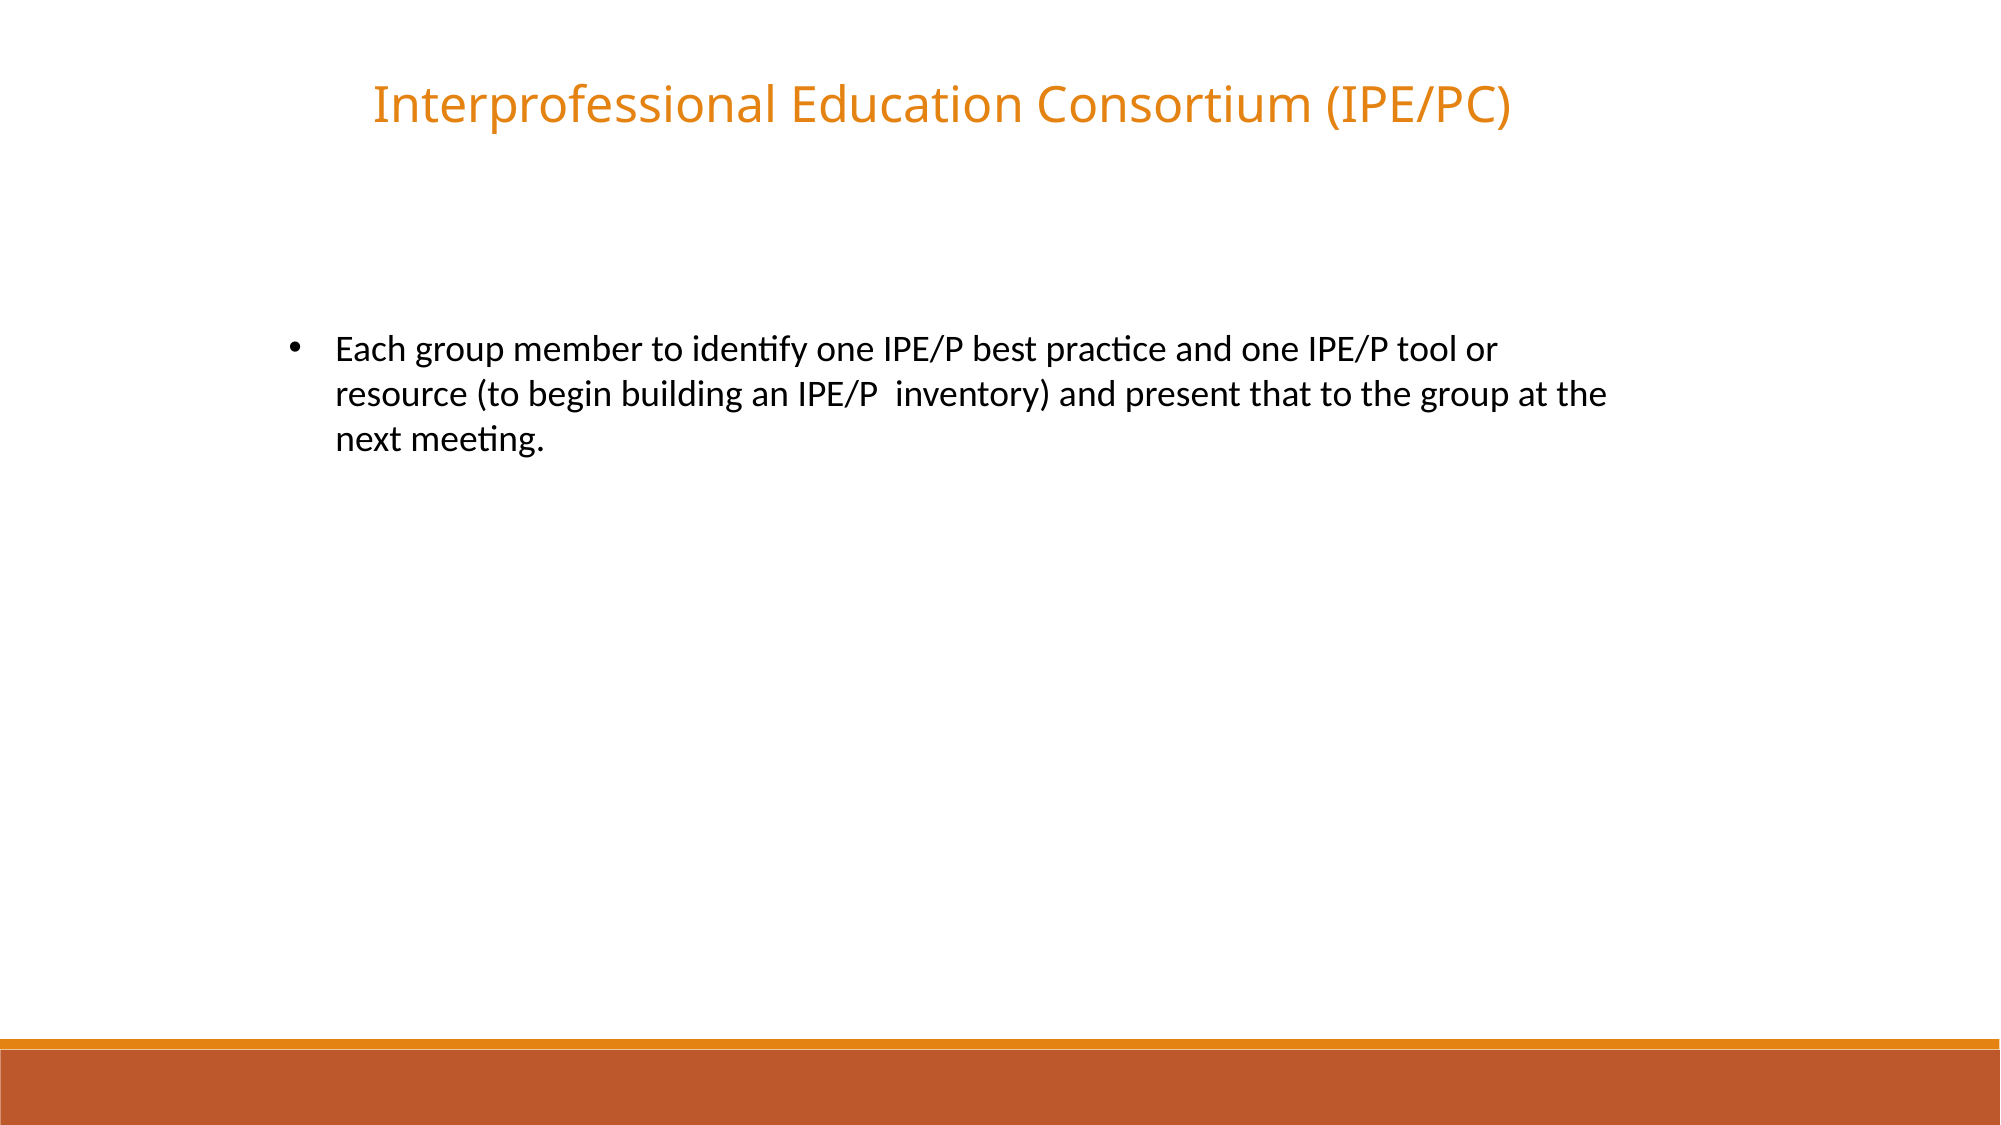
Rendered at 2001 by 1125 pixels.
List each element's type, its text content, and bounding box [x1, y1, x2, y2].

text_box Each group member to identify one IPE/P best practice and one IPE/P tool or resource (to begin building an IPE/P inventory) and present that to the group at the next meeting. [273, 316, 1654, 692]
text_box Interprofessional Education Consortium (IPE/PC) [222, 64, 1676, 353]
text_box [488, 417, 1977, 1084]
